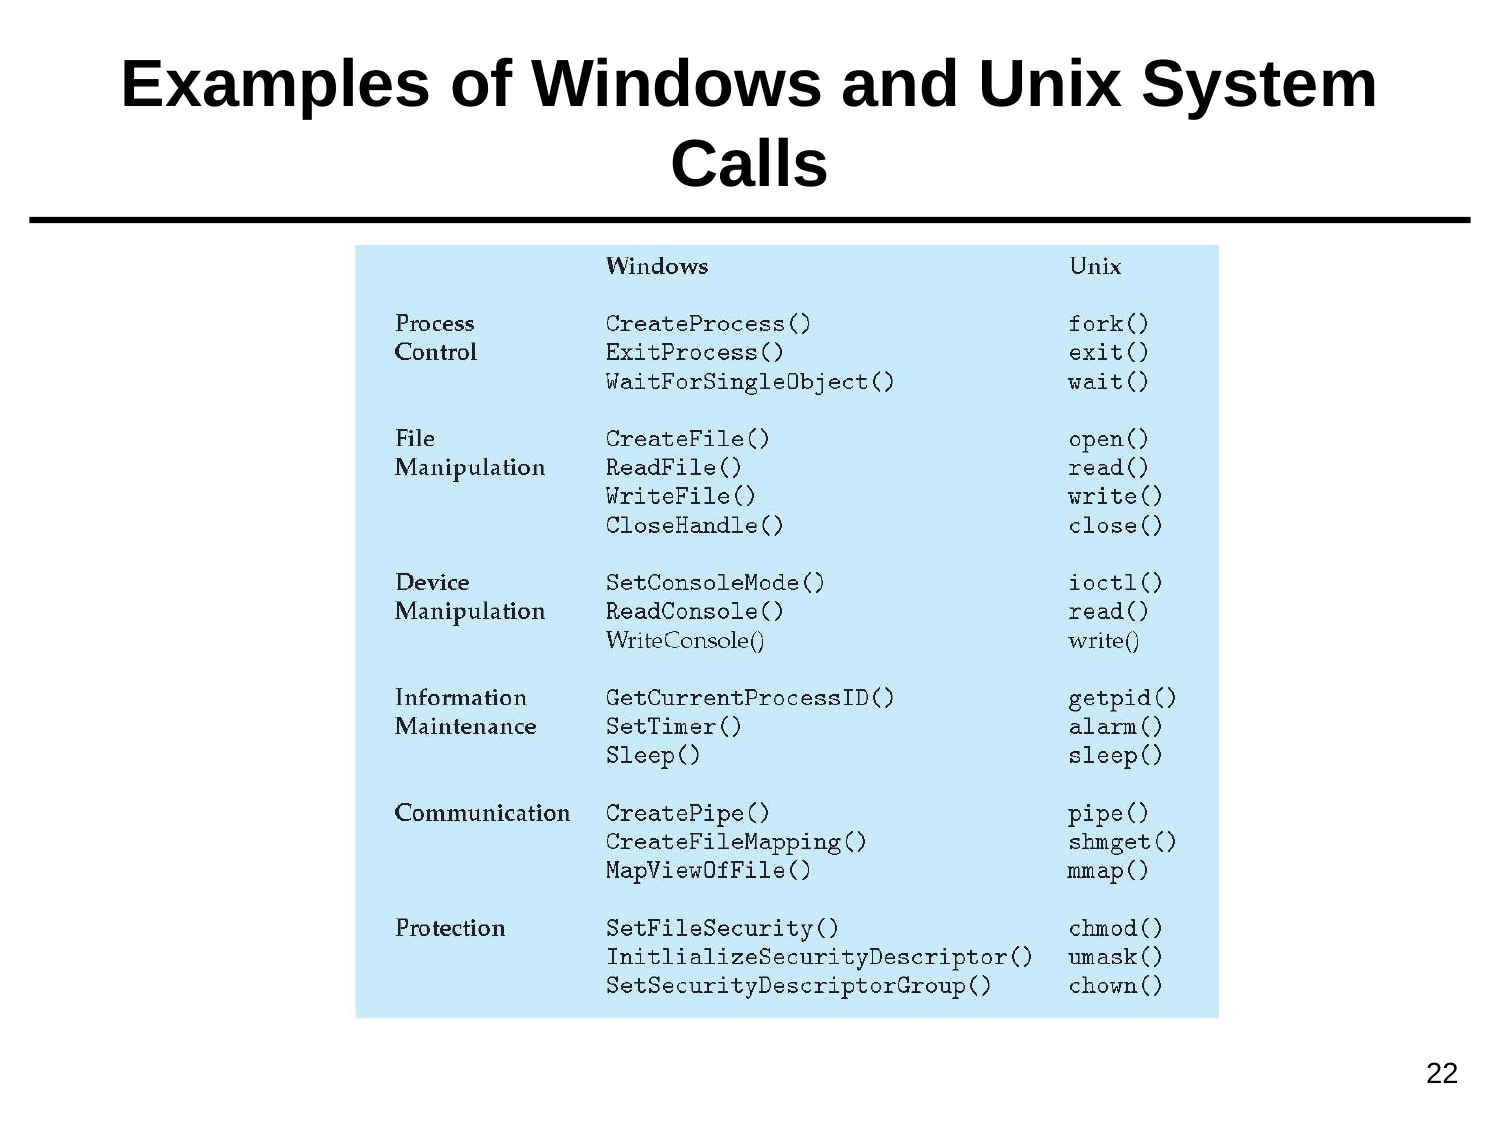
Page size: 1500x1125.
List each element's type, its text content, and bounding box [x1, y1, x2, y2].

title Examples of Windows and Unix System Calls [53, 26, 1447, 214]
slide_number 22 [1316, 1046, 1474, 1098]
picture [348, 245, 1235, 1036]
